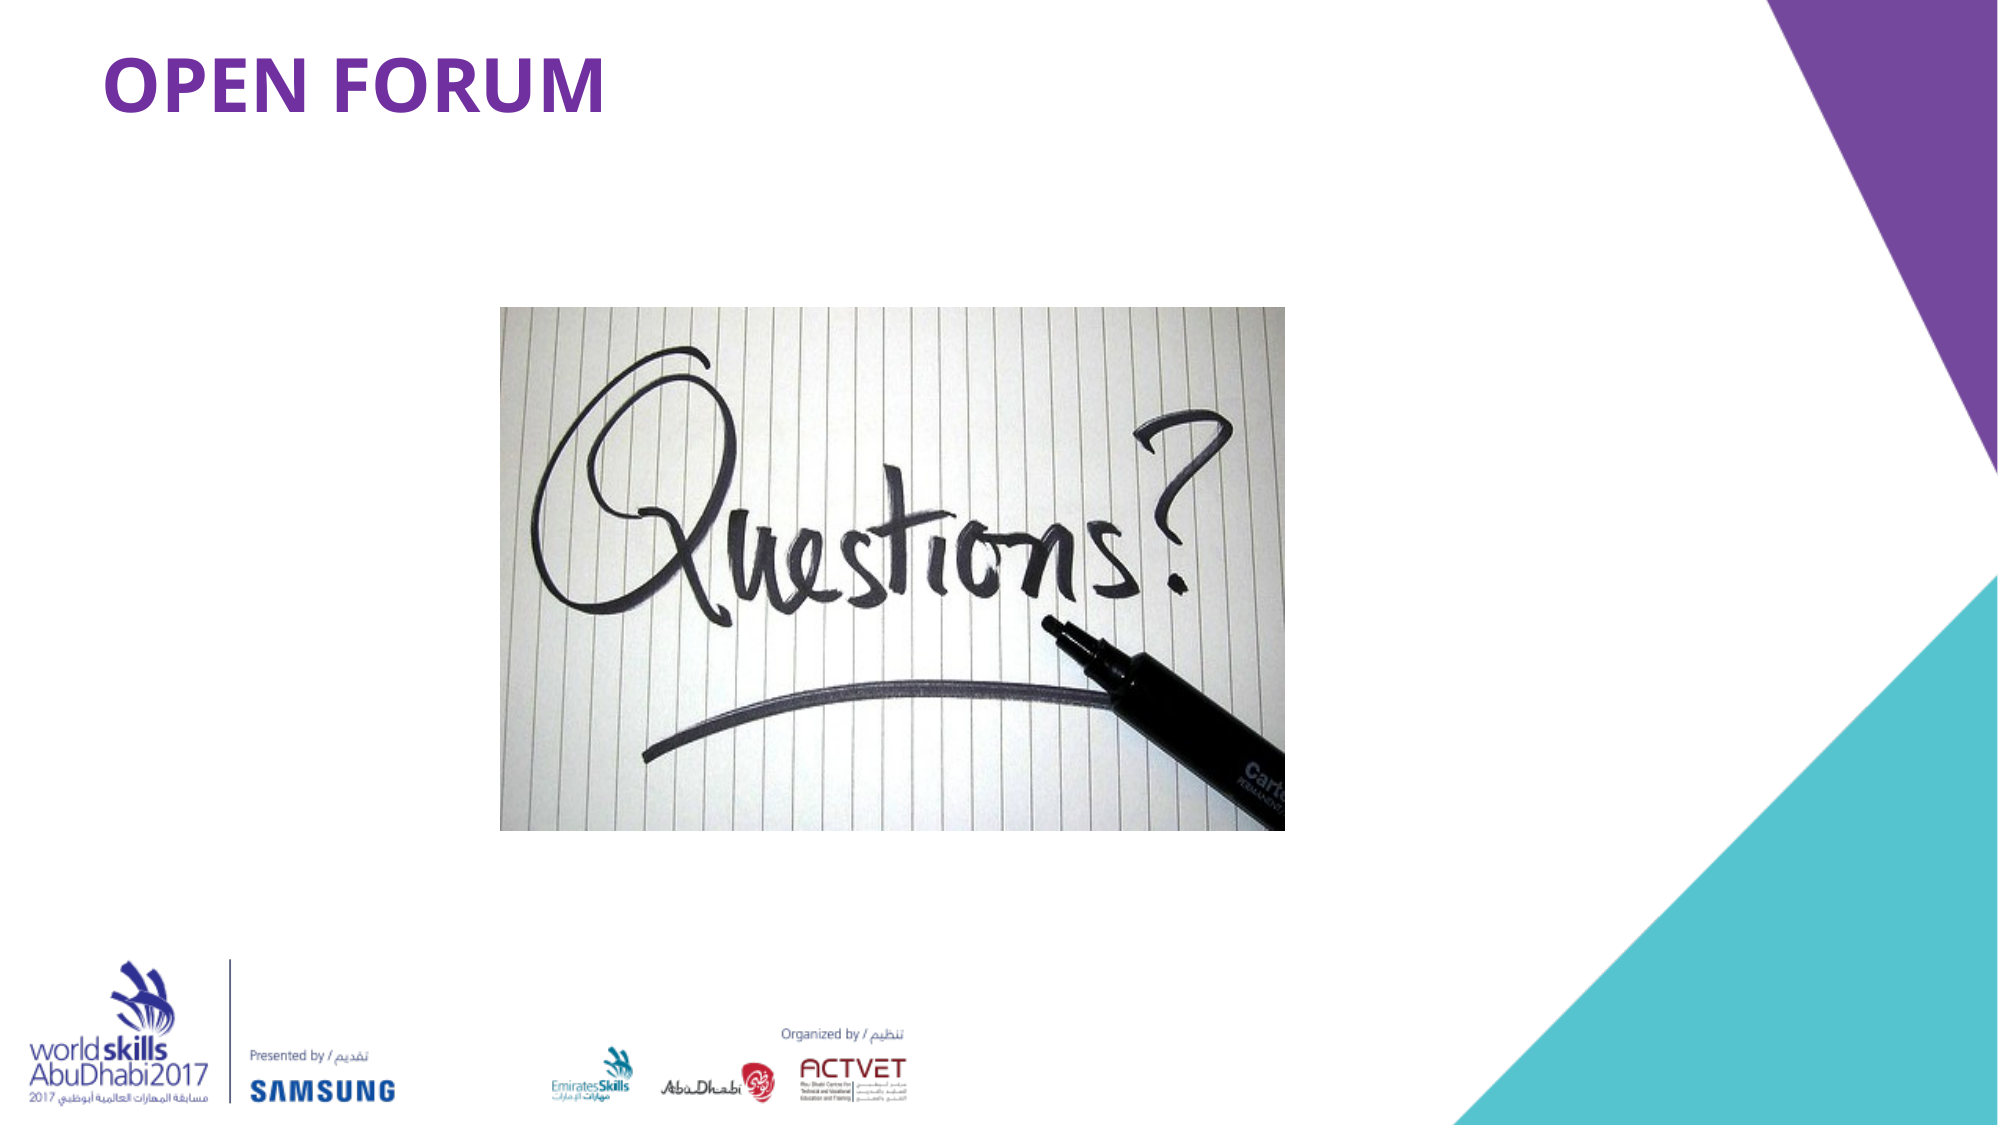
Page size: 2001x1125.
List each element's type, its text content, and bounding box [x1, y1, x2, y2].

text_box Open forum [86, 44, 1602, 149]
picture [500, 307, 1285, 832]
